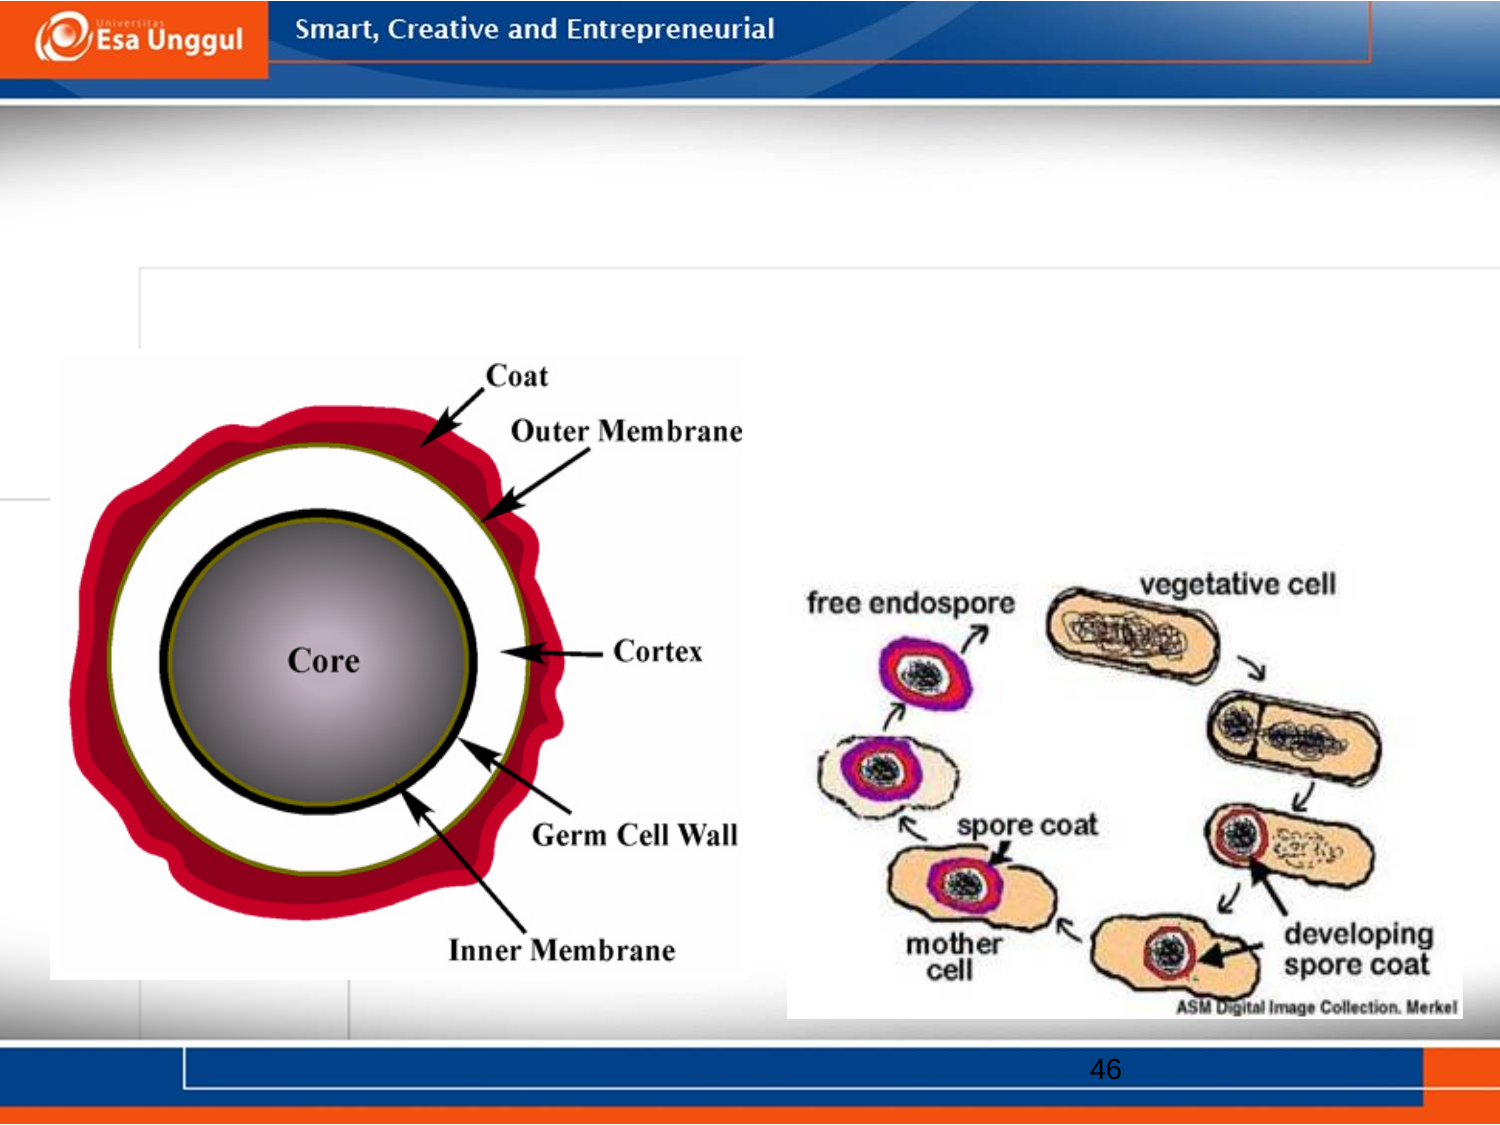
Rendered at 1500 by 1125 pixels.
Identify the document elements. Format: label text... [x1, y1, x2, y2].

slide_number 46 [1074, 1042, 1425, 1103]
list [49, 349, 751, 981]
picture [0, 1, 1500, 1124]
